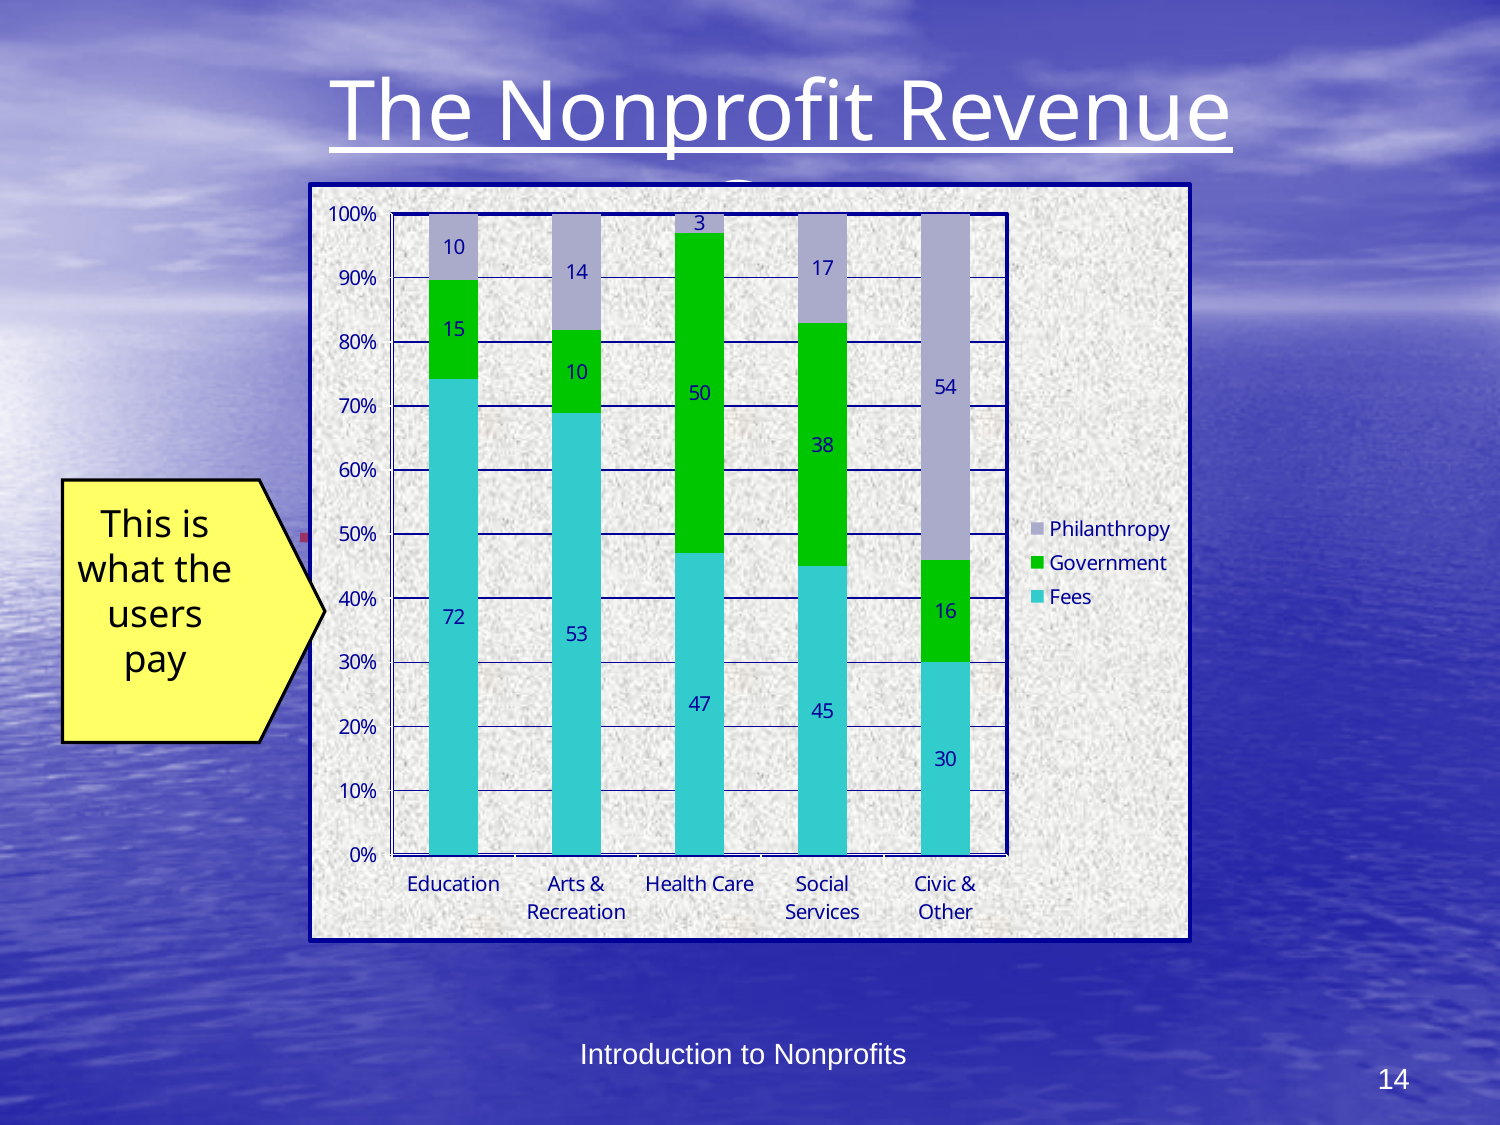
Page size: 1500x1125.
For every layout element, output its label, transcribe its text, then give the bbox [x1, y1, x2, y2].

text_box The Nonprofit Revenue Gap [237, 49, 1325, 265]
chart [307, 182, 1193, 943]
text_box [62, 479, 326, 743]
slide_number 14 [1250, 1024, 1425, 1103]
footer Introduction to Nonprofits [399, 999, 1088, 1079]
